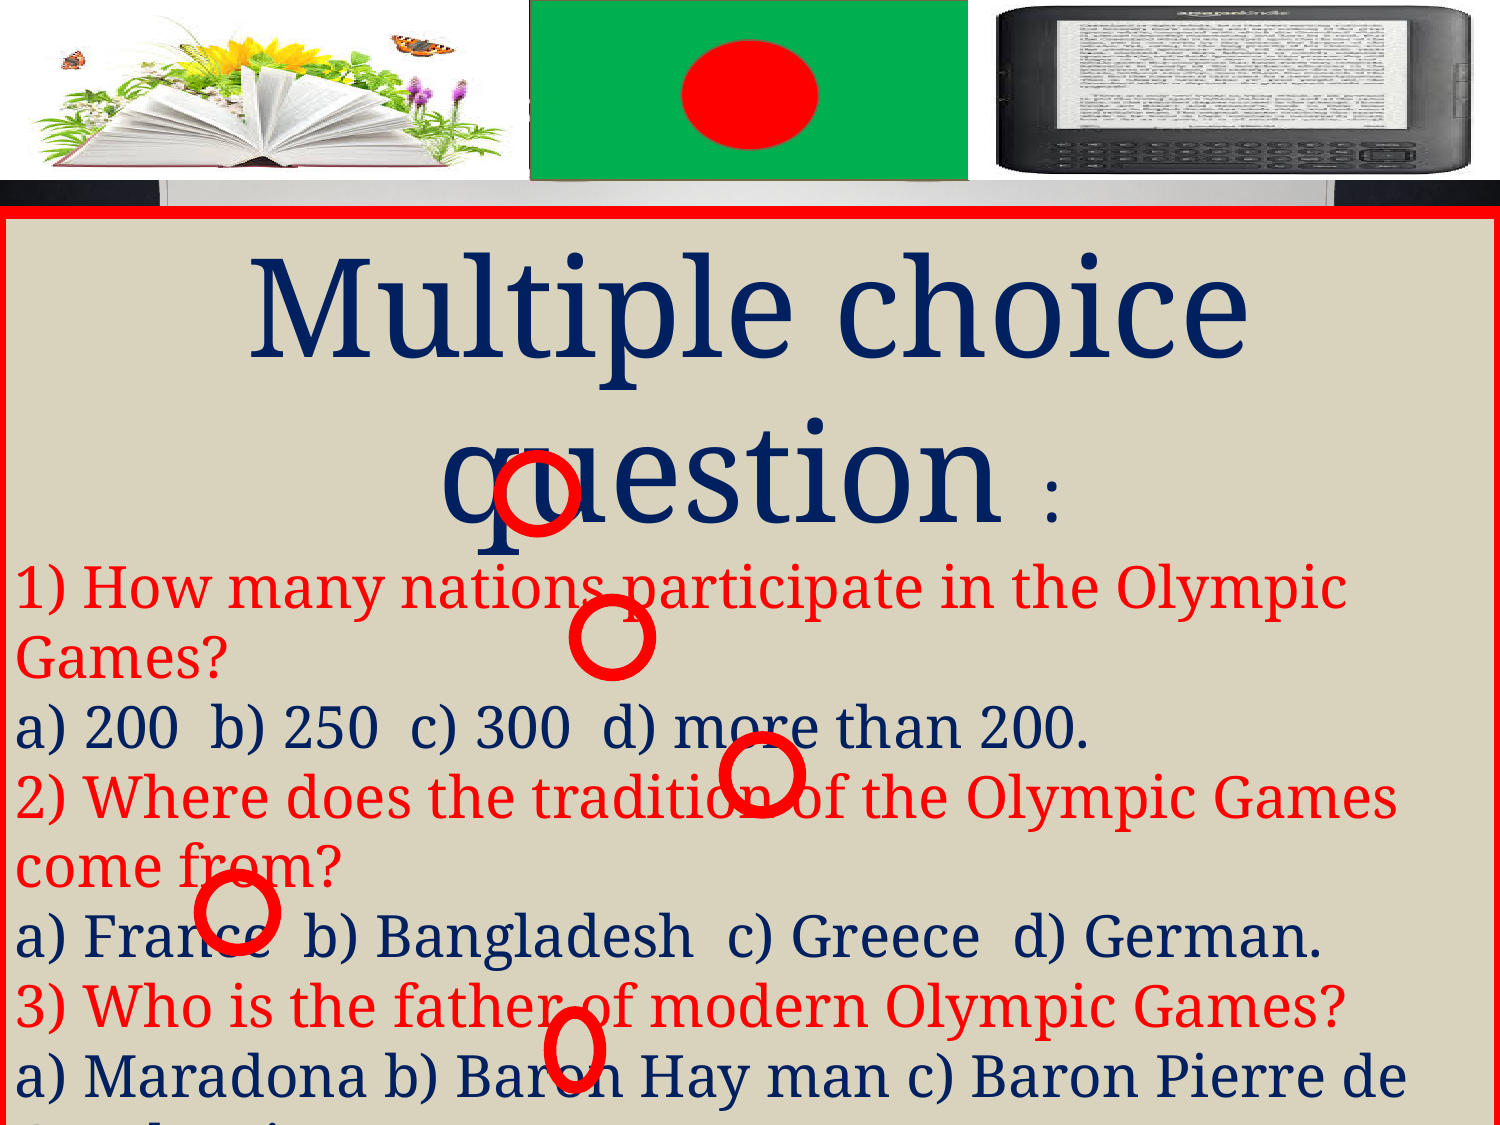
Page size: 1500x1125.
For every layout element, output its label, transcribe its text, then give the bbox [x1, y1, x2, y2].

text_box [549, 1011, 601, 1089]
text_box Multiple choice question : 1) How many nations participate in the Olympic Games? a) 200 b) 250 c) 300 d) more than 200. 2) Where does the tradition of the Olympic Games come from? a) France b) Bangladesh c) Greece d) German. 3) Who is the father of modern Olympic Games? a) Maradona b) Baron Hay man c) Baron Pierre de Courbertin 4) What did he found ? a) OIC b) IOC c) OPEC d) ICC. 5) Where did the 30th Olympic Games take place ? a) In Rome b) In Paris c) In London d) In Athens [0, 212, 1500, 1125]
text_box [724, 736, 801, 814]
picture [0, 0, 1500, 212]
text_box [574, 599, 651, 676]
text_box [199, 874, 276, 951]
text_box [680, 39, 820, 151]
text_box [499, 455, 576, 533]
text_box [530, 0, 968, 181]
